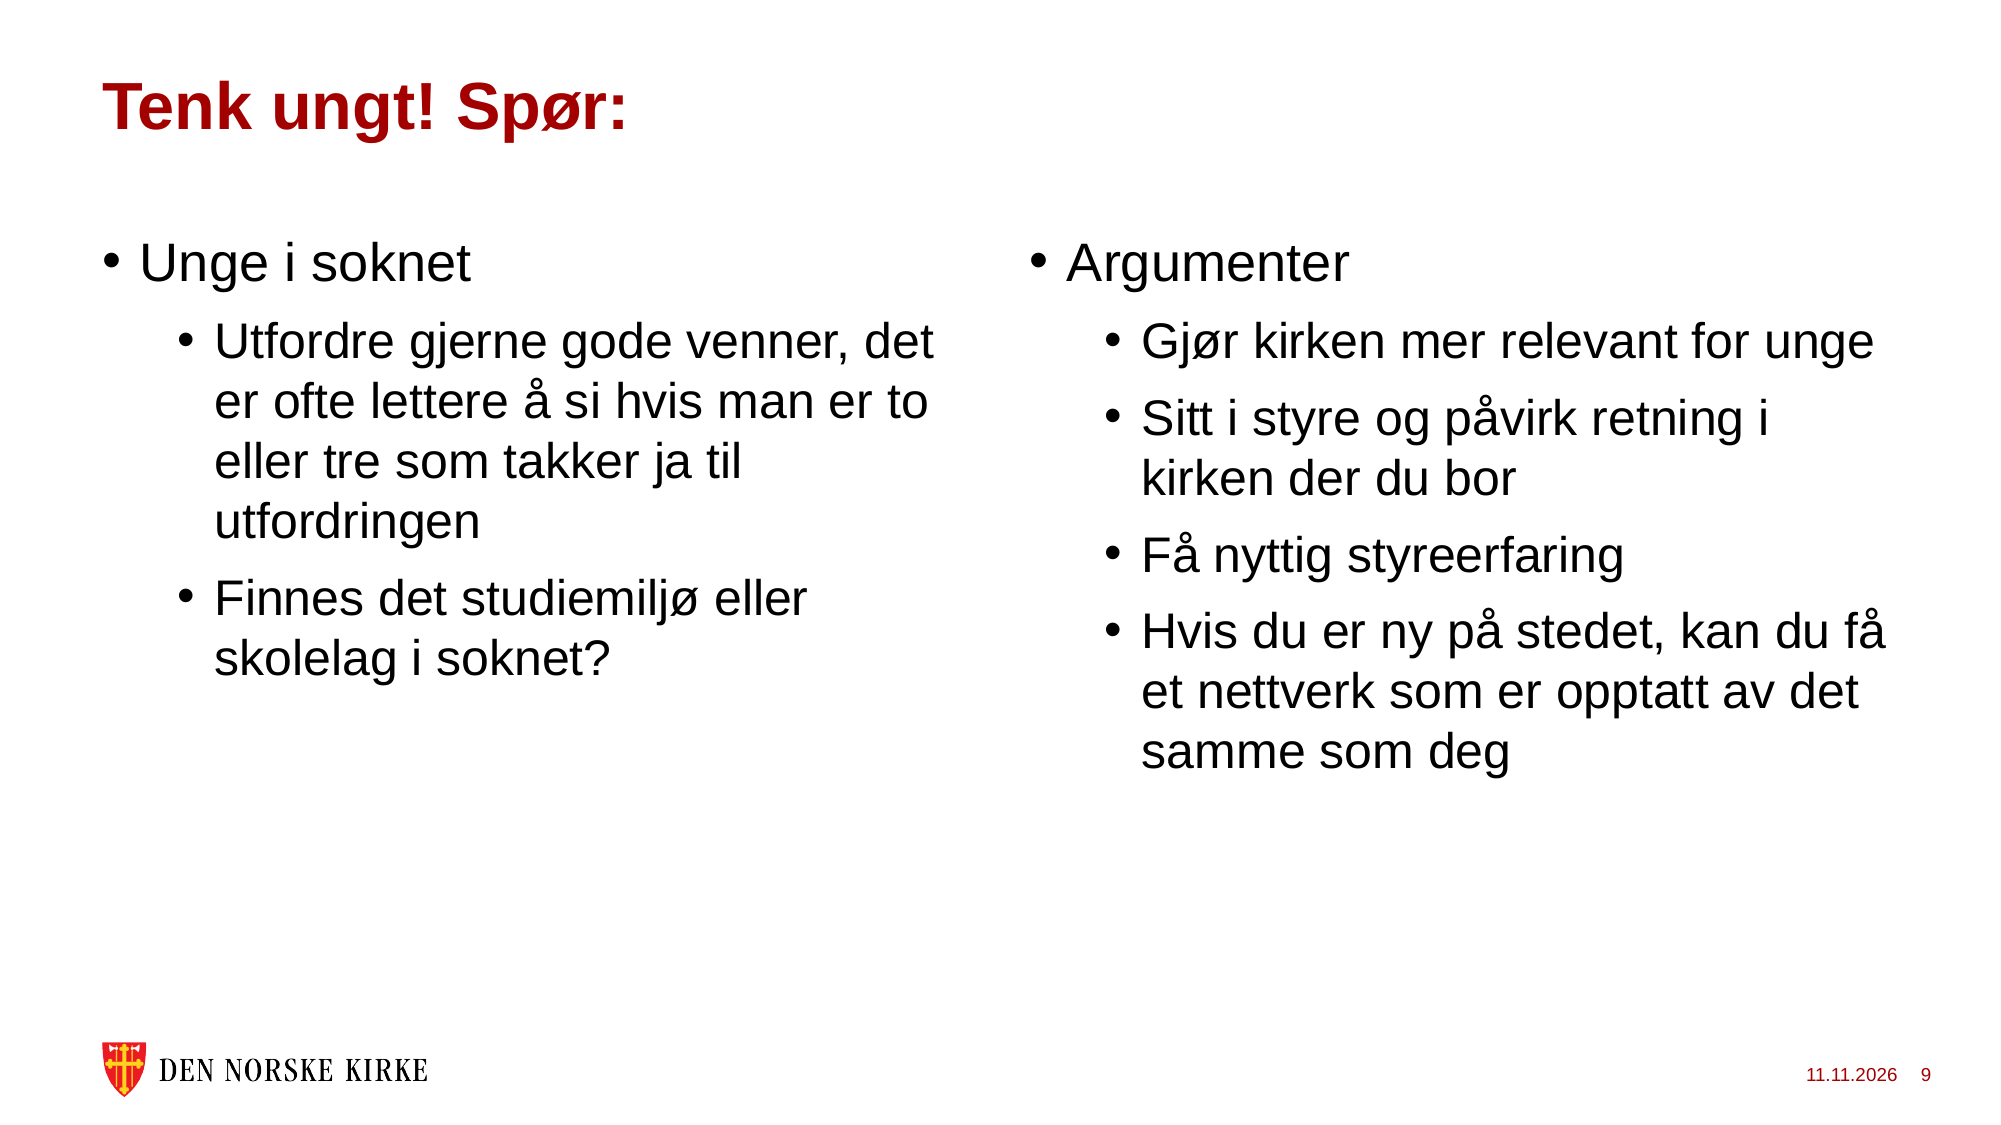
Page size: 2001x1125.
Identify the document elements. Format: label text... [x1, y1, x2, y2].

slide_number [1719, 1056, 1898, 1091]
slide_number 9 [1920, 1056, 1978, 1091]
list Unge i soknet Utfordre gjerne gode venner, det er ofte lettere å si hvis man er to eller tre som takker ja til utfordringen Finnes det studiemiljø eller skolelag i soknet? [102, 227, 971, 994]
picture [102, 1042, 427, 1097]
title Tenk ungt! Spør: [102, 36, 1898, 179]
list Argumenter Gjør kirken mer relevant for unge Sitt i styre og påvirk retning i kirken der du bor Få nyttig styreerfaring Hvis du er ny på stedet, kan du få et nettverk som er opptatt av det samme som deg [1029, 227, 1898, 994]
